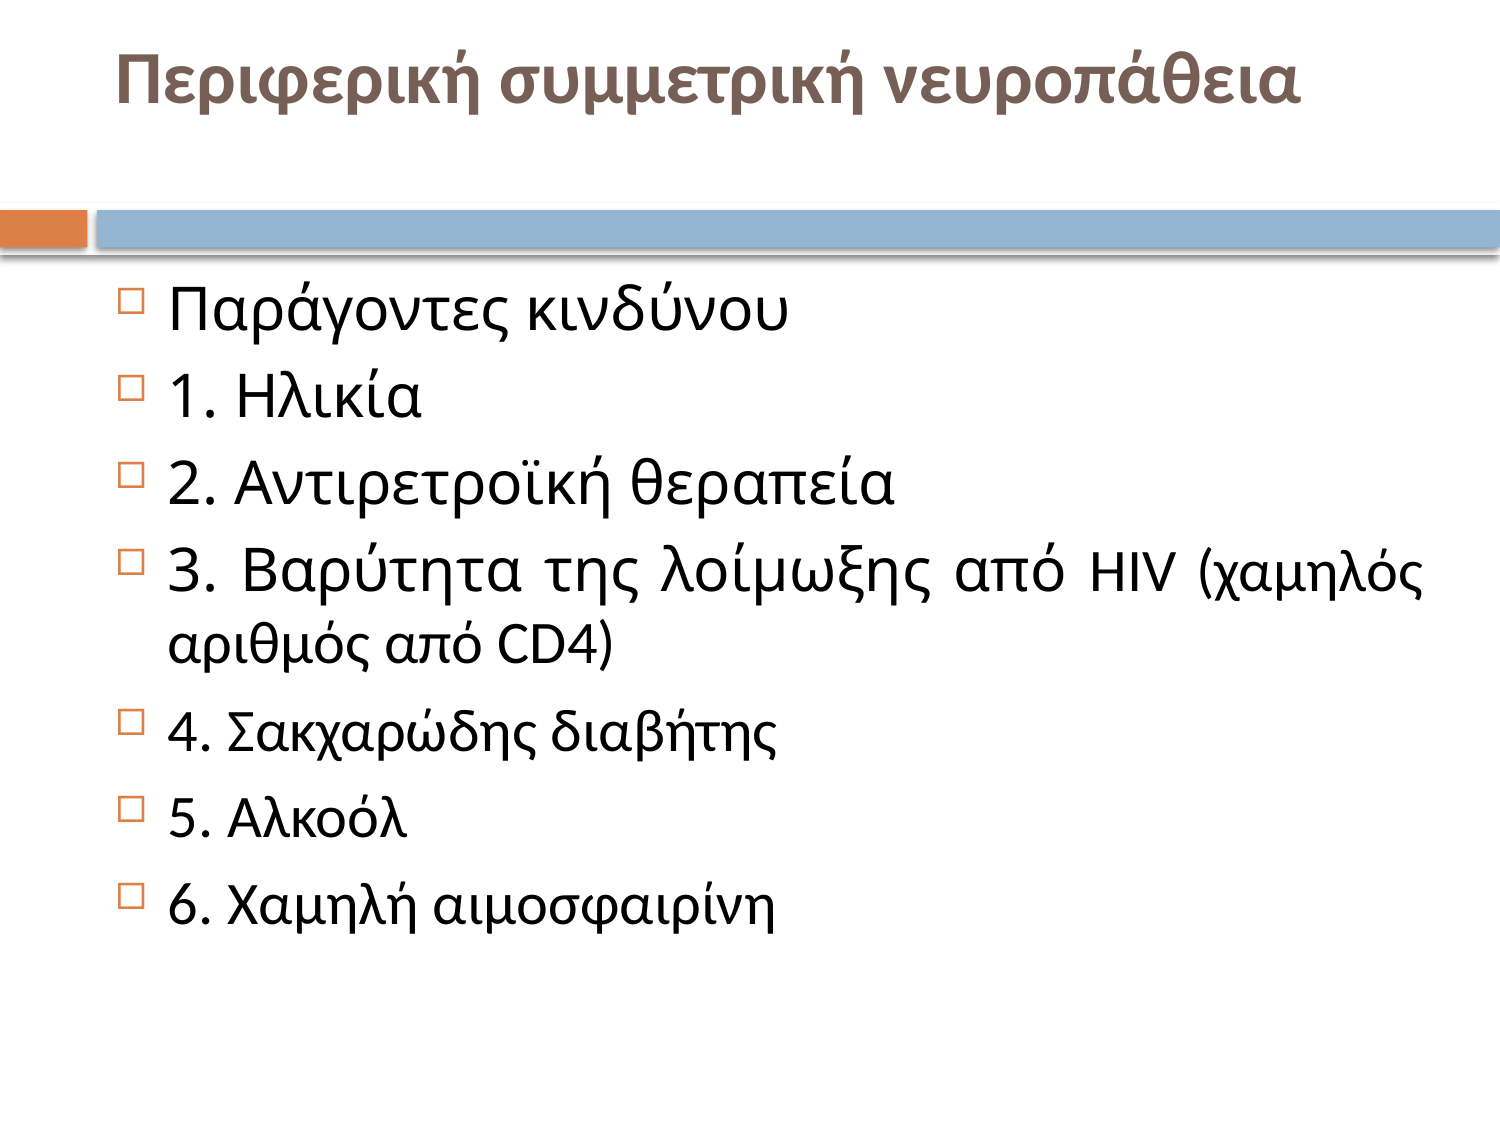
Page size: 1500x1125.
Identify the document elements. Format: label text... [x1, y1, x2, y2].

list Παράγοντες κινδύνου 1. Ηλικία 2. Αντιρετροϊκή θεραπεία 3. Βαρύτητα της λοίμωξης από HIV (χαμηλός αριθμός από CD4) 4. Σακχαρώδης διαβήτης 5. Αλκοόλ 6. Χαμηλή αιμοσφαιρίνη [100, 262, 1438, 1000]
title Περιφερική συμμετρική νευροπάθεια [100, 37, 1438, 200]
